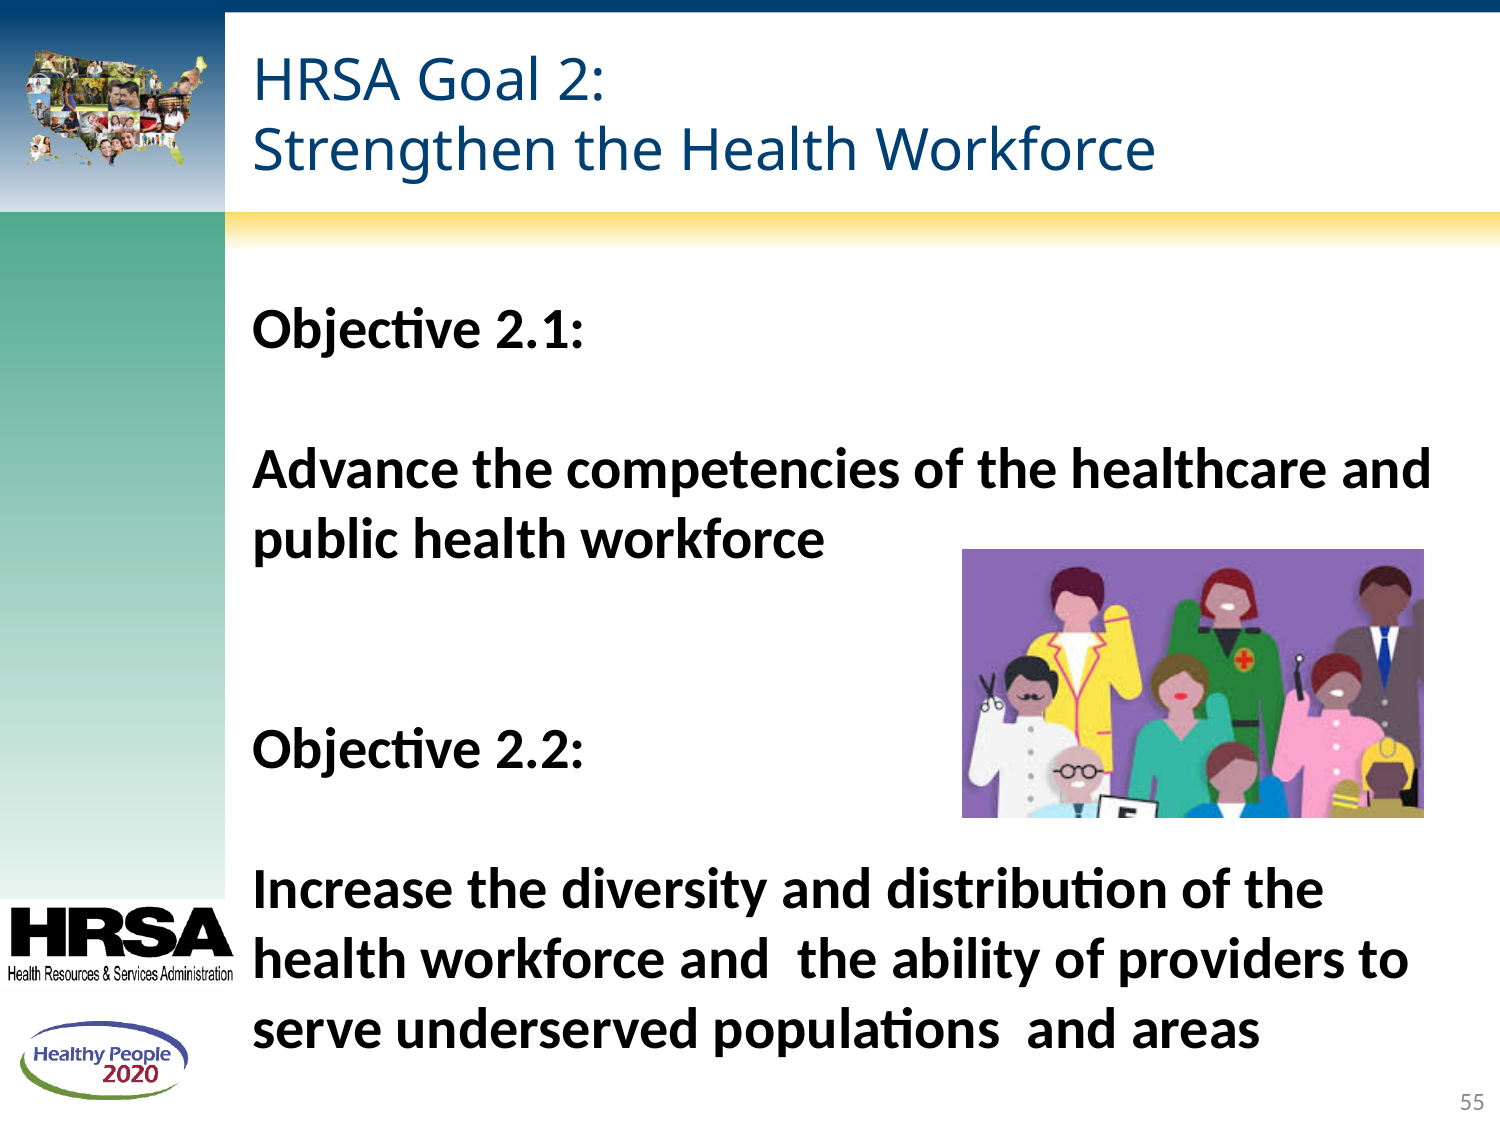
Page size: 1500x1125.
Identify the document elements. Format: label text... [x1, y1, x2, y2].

text_box 55 [1437, 1062, 1500, 1125]
picture [20, 1021, 188, 1100]
title HRSA Goal 2: Strengthen the Health Workforce [237, 24, 1500, 200]
list Objective 2.1: Advance the competencies of the healthcare and public health workforce Objective 2.2: Increase the diversity and distribution of the health workforce and the ability of providers to serve underserved populations and areas [237, 212, 1475, 1038]
picture [0, 899, 237, 988]
picture [962, 549, 1424, 818]
picture [1189, 811, 1211, 818]
picture [24, 50, 208, 169]
